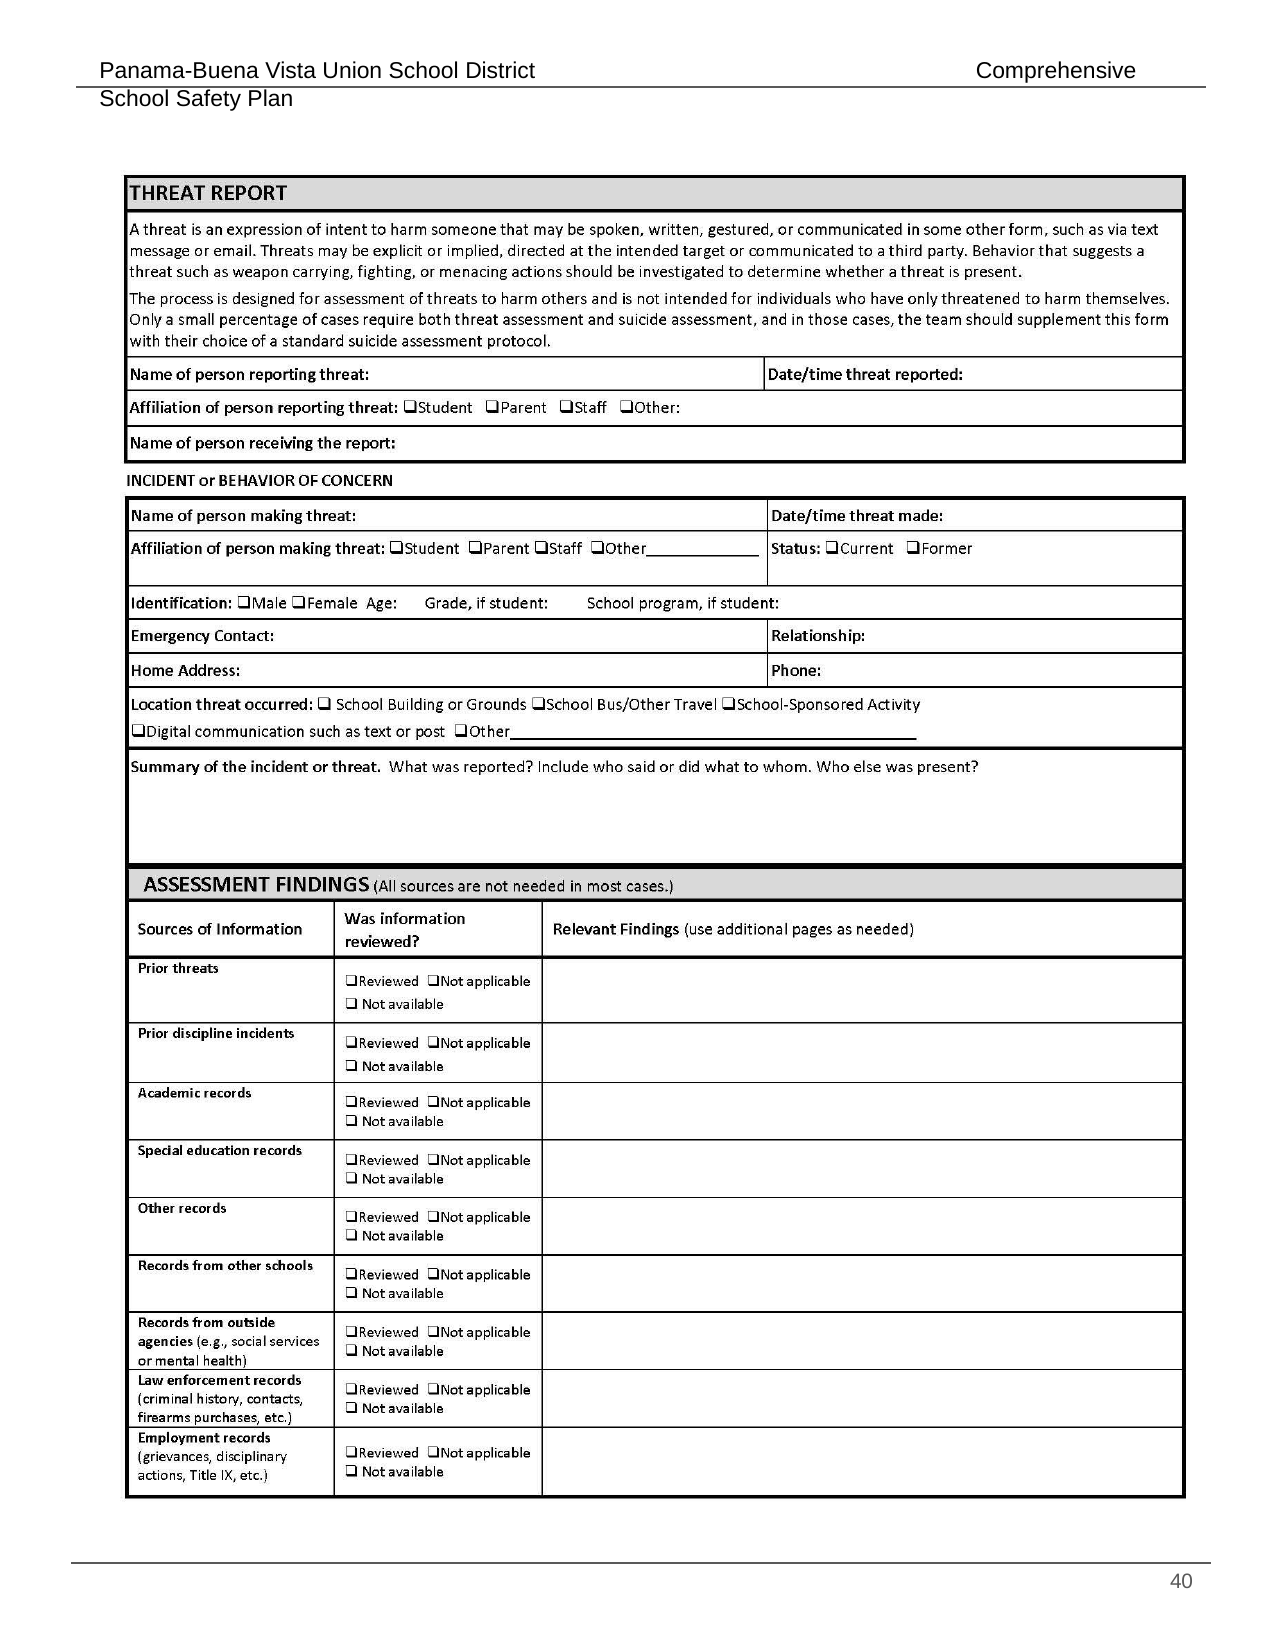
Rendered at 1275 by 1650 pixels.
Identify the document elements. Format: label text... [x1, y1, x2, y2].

picture [47, 121, 1228, 1529]
slide_number ‹#› [1131, 1552, 1208, 1623]
